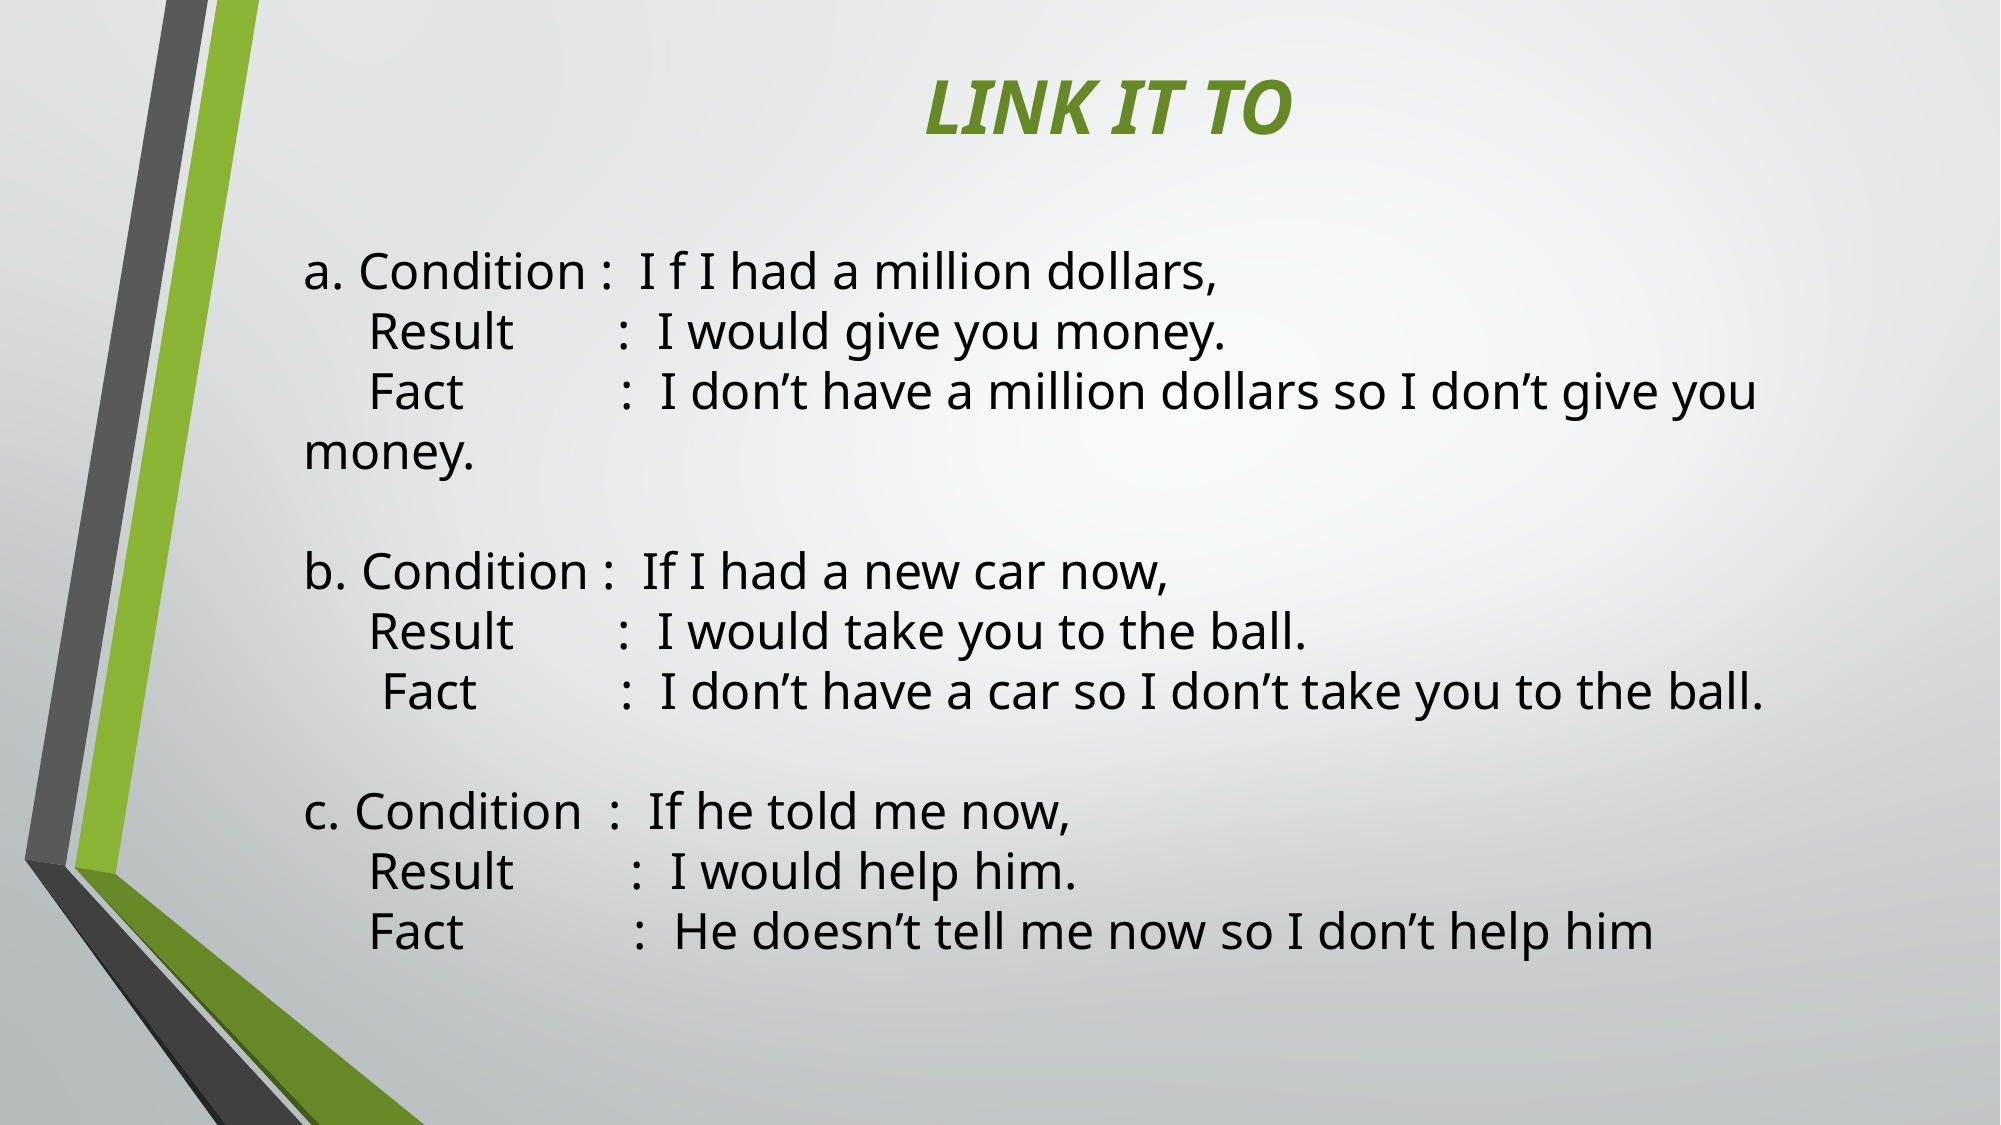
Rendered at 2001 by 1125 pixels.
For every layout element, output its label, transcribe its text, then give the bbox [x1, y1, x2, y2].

text_box LINK IT TO a. Condition : I f I had a million dollars, Result : I would give you money. Fact : I don’t have a million dollars so I don’t give you money. b. Condition : If I had a new car now, Result : I would take you to the ball. Fact : I don’t have a car so I don’t take you to the ball. c. Condition : If he told me now, Result : I would help him. Fact : He doesn’t tell me now so I don’t help him [289, 52, 1931, 1117]
